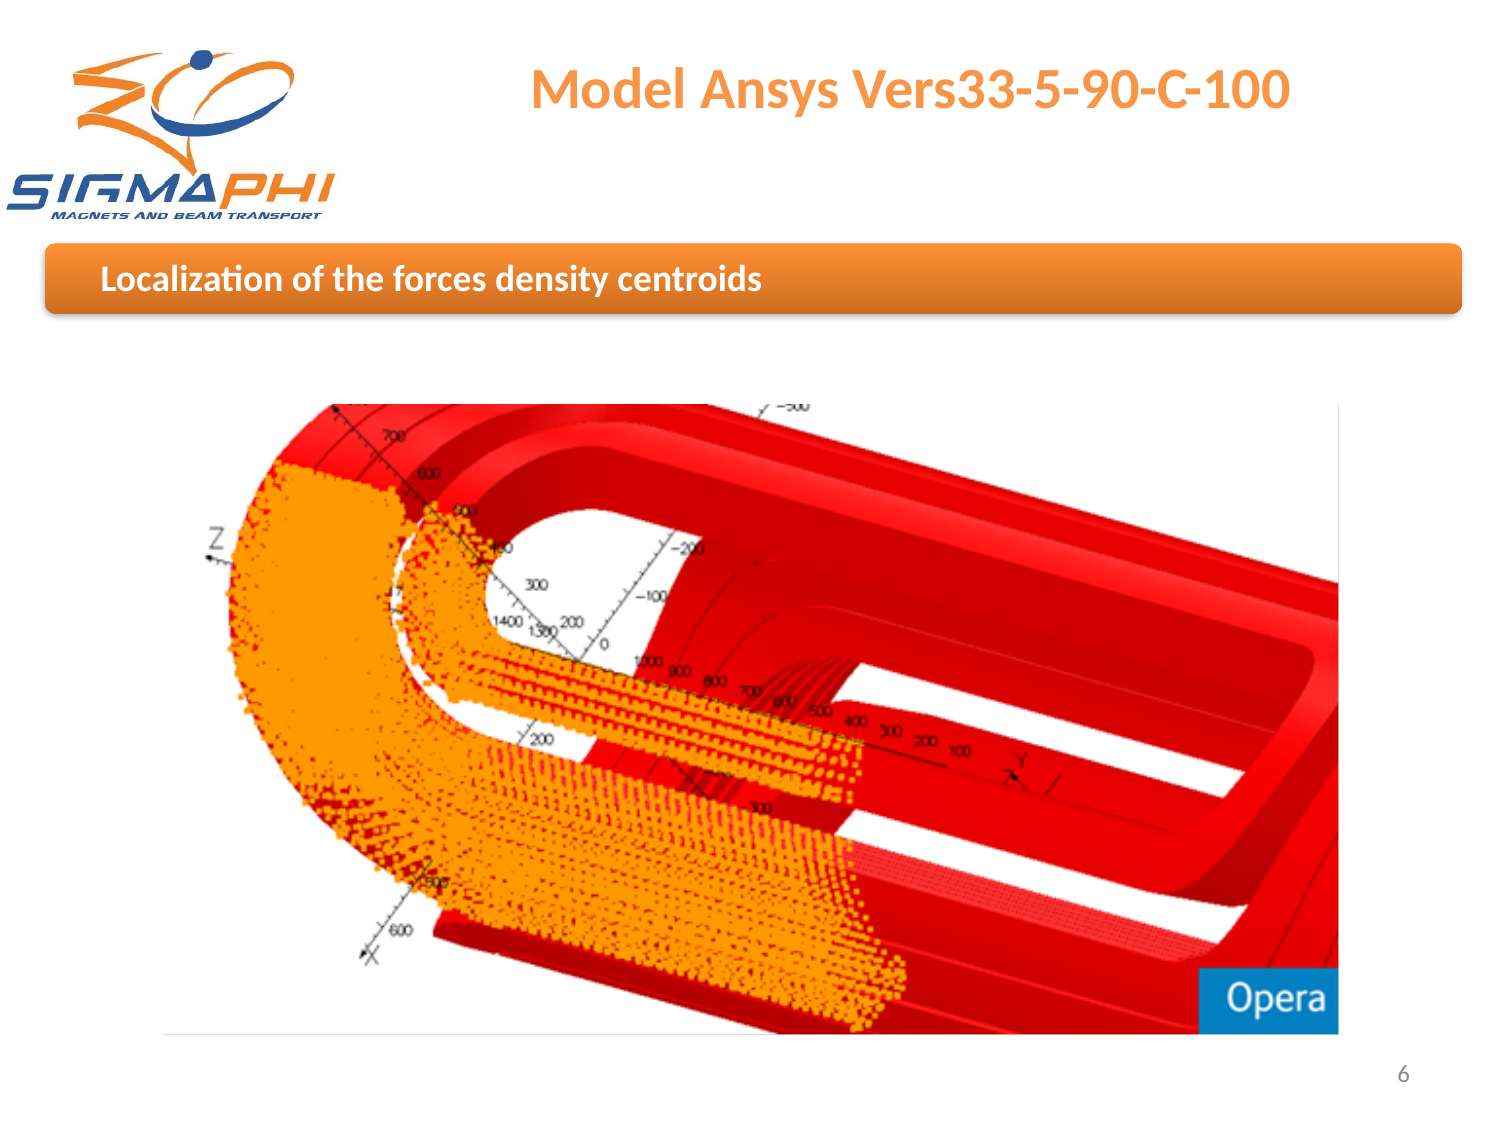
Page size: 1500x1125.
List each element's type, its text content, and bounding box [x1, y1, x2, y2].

picture [163, 404, 1342, 1038]
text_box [44, 243, 1500, 315]
slide_number 6 [1074, 1042, 1425, 1103]
picture [0, 0, 348, 222]
